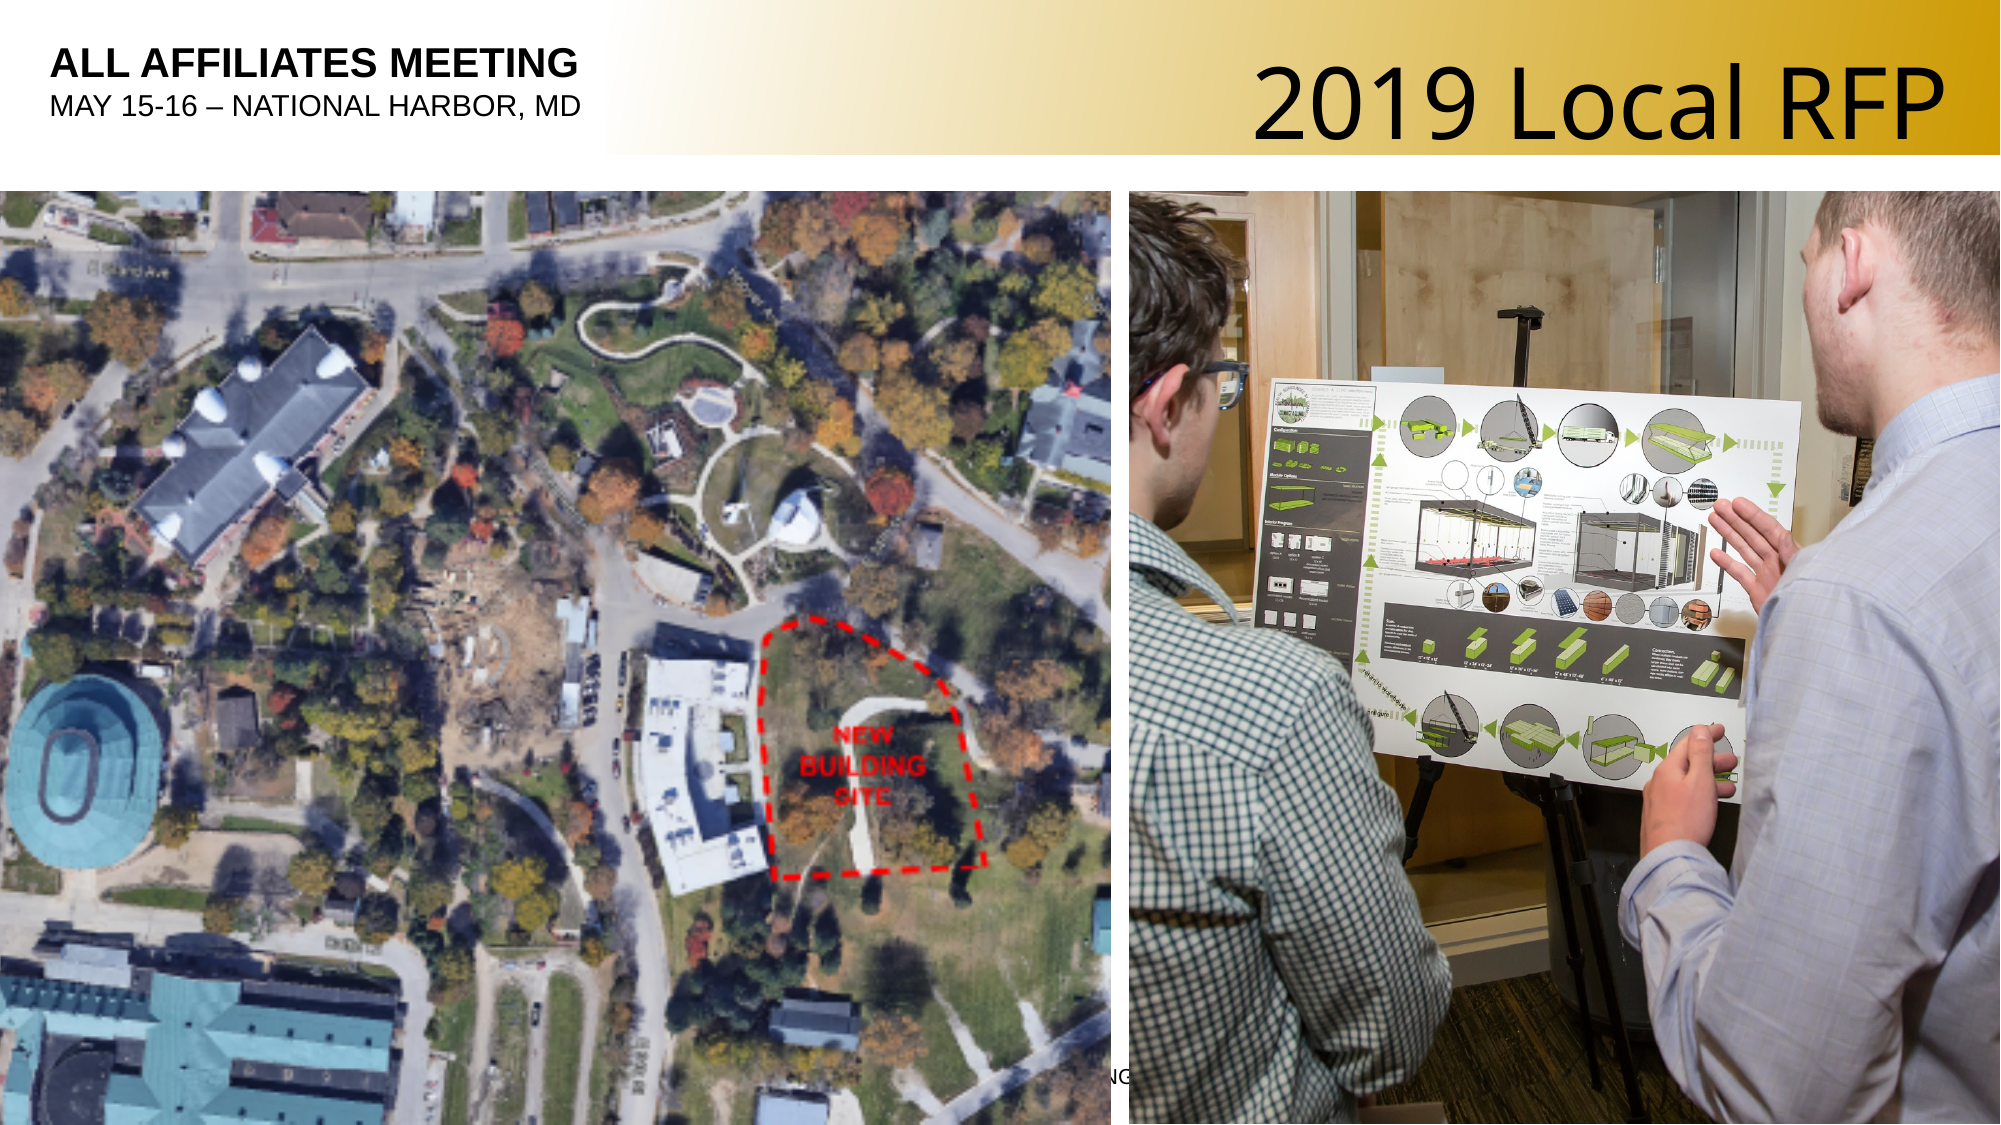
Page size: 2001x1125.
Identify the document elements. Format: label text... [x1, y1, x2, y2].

picture [1129, 191, 2000, 1125]
picture [0, 191, 1111, 1125]
text_box 2019 Local RFP [992, 31, 1965, 167]
